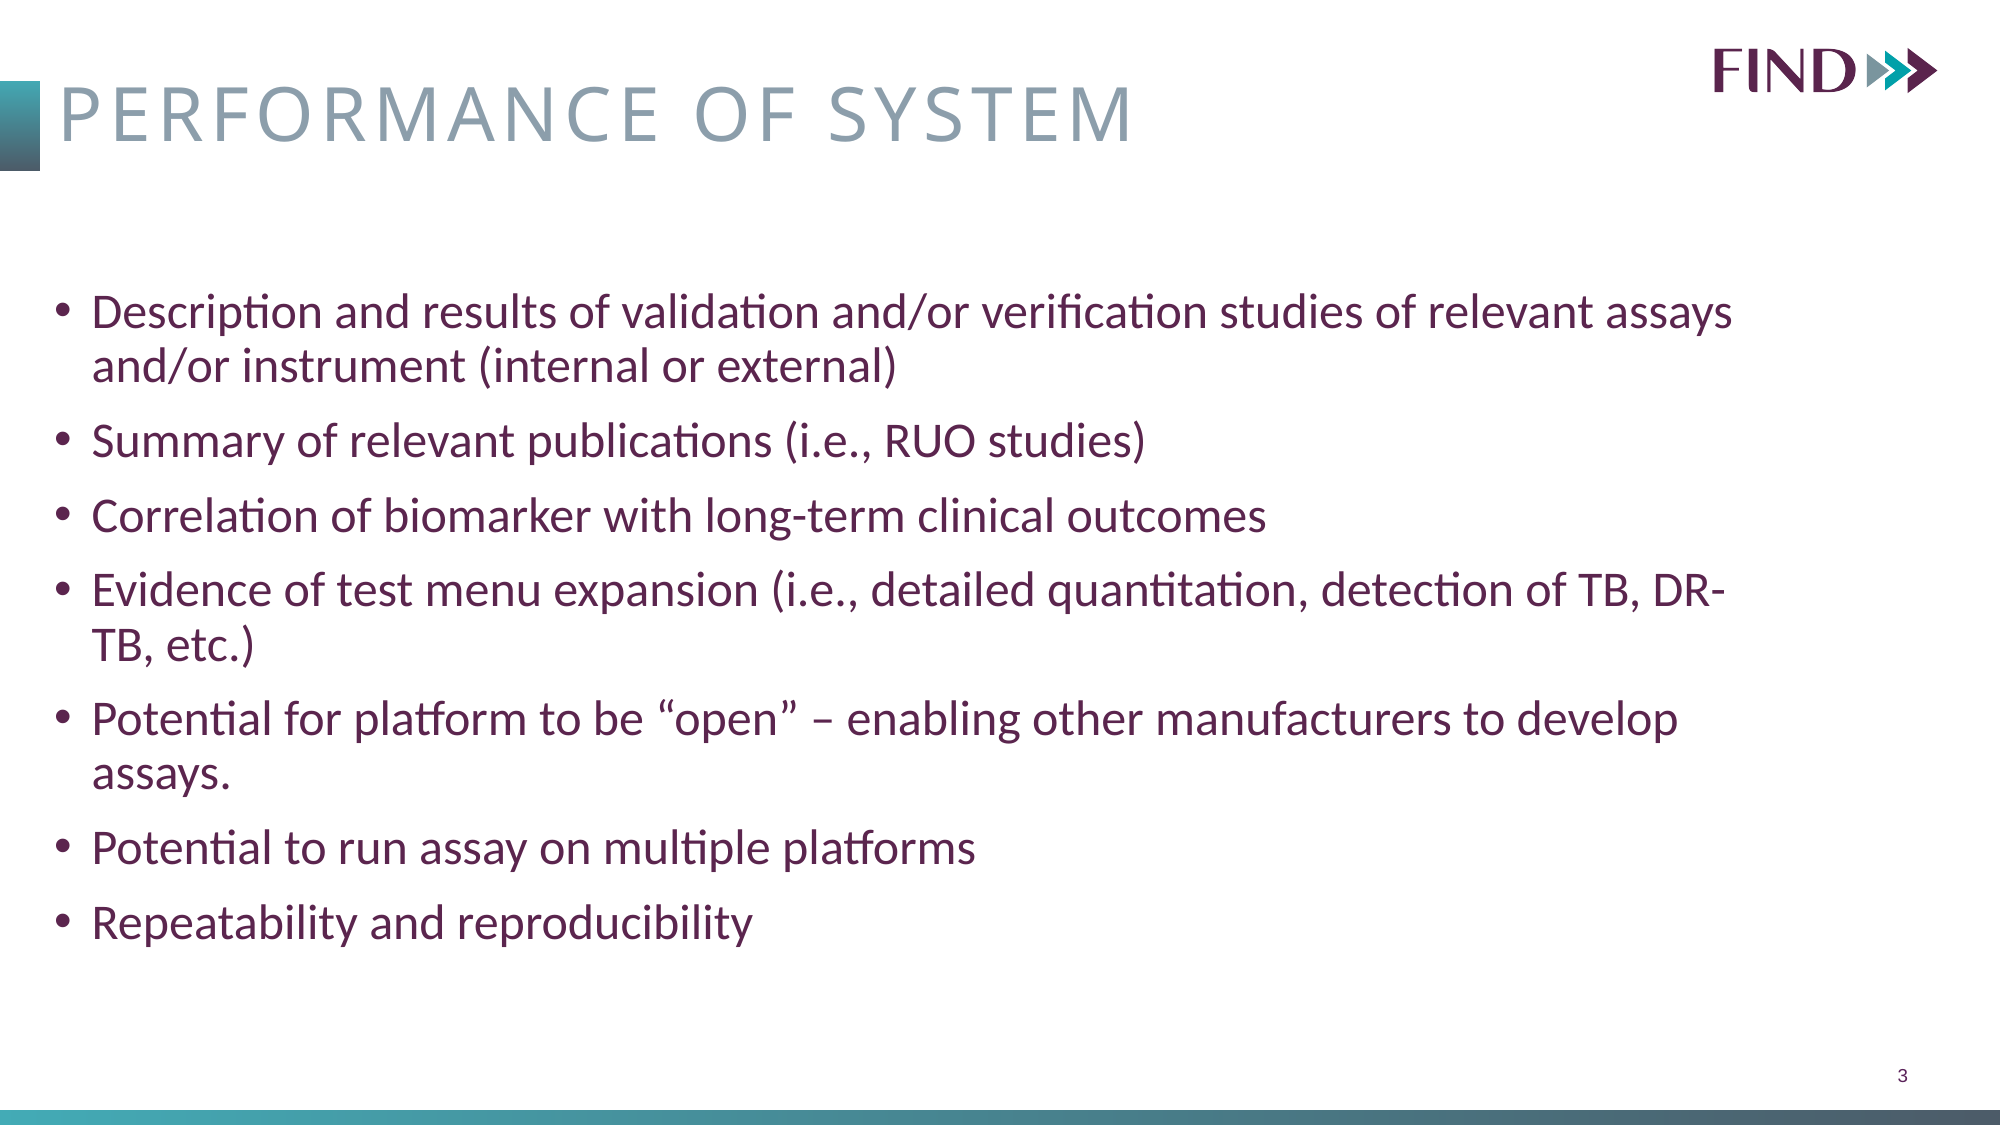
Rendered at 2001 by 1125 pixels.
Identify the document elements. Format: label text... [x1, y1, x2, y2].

text_box Description and results of validation and/or verification studies of relevant assays and/or instrument (internal or external) Summary of relevant publications (i.e., RUO studies) Correlation of biomarker with long-term clinical outcomes Evidence of test menu expansion (i.e., detailed quantitation, detection of TB, DR-TB, etc.) Potential for platform to be “open” – enabling other manufacturers to develop assays. Potential to run assay on multiple platforms Repeatability and reproducibility [39, 277, 1785, 992]
picture [1678, 0, 1974, 145]
title Performance of system [57, 16, 1677, 208]
